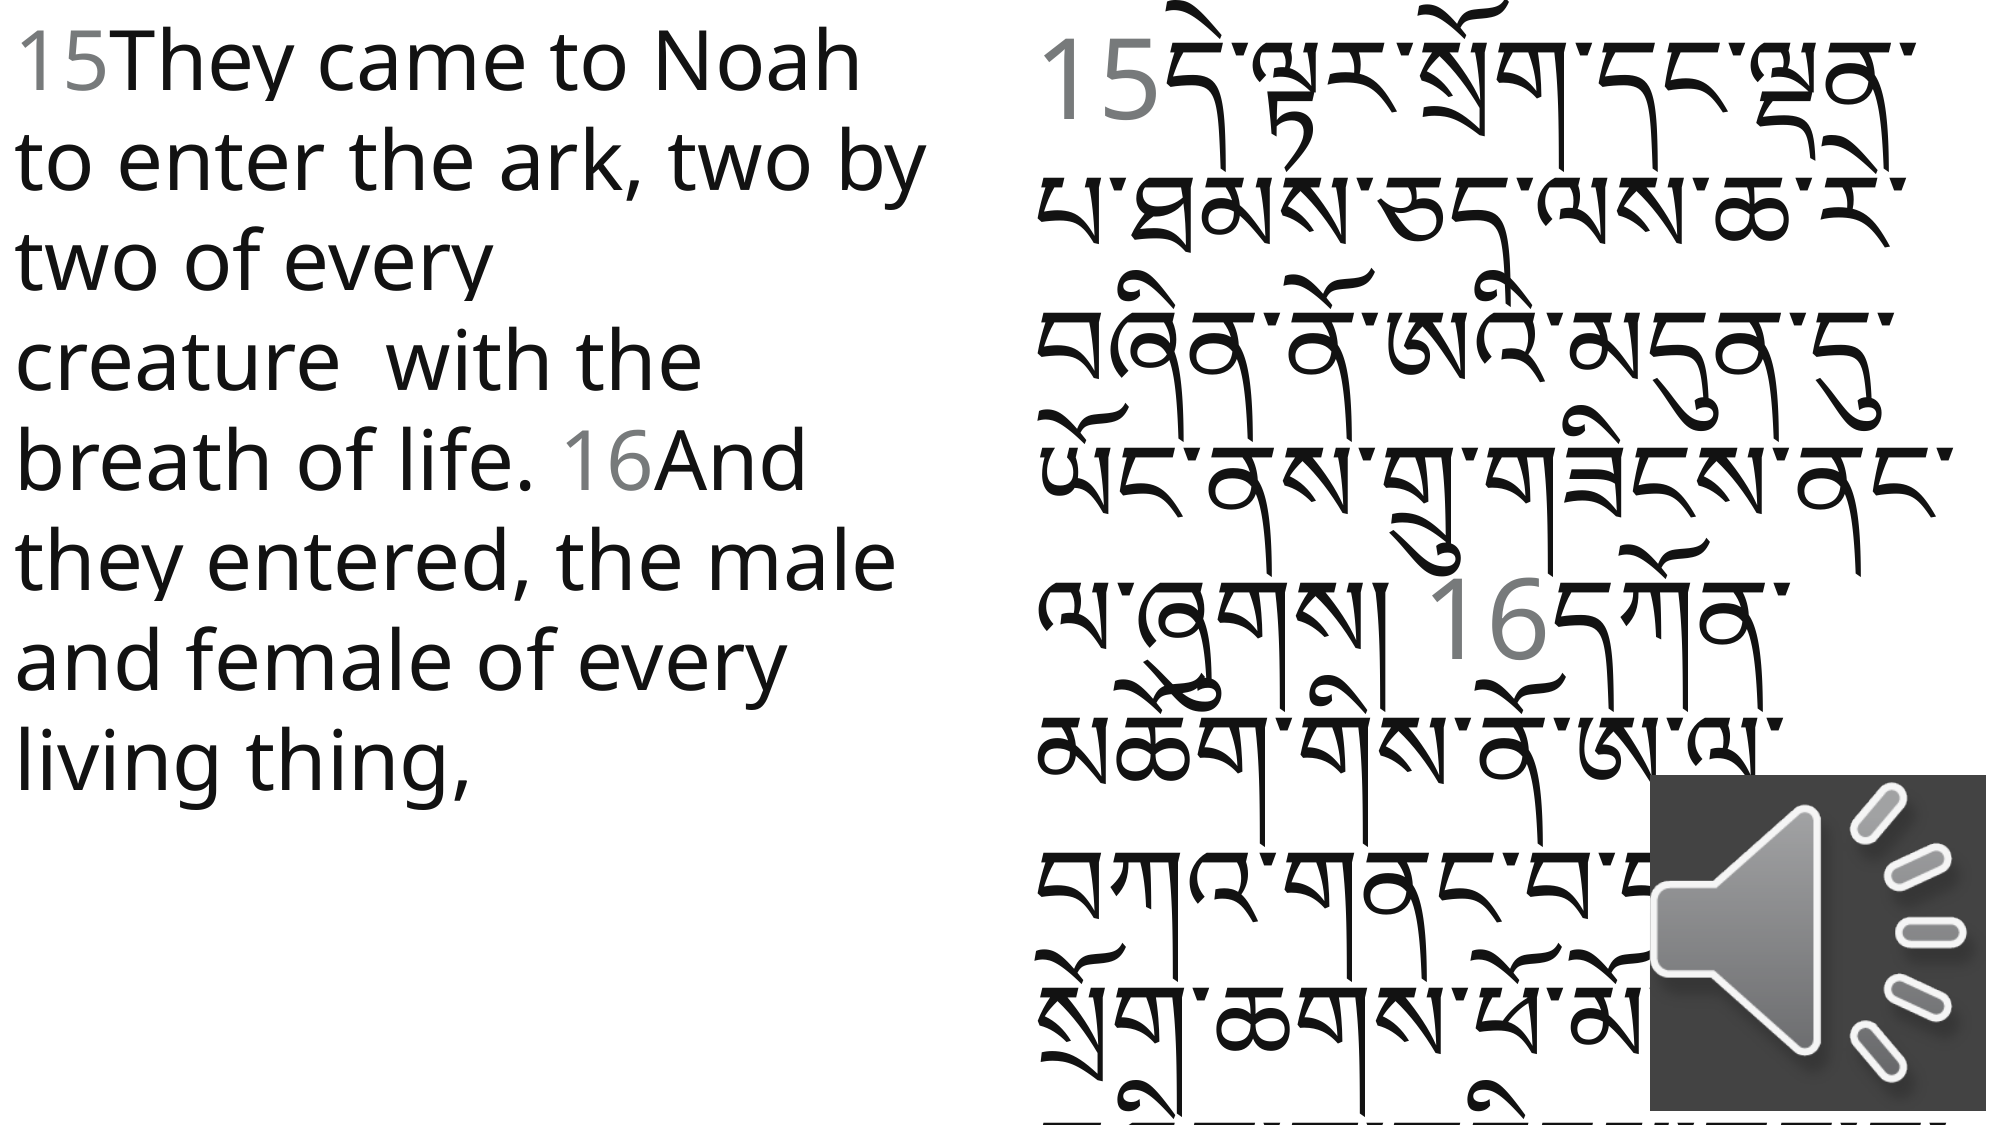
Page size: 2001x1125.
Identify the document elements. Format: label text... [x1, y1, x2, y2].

text_box 15They came to Noah to enter the ark, two by two of every creature with the breath of life. 16And they entered, the male and female of every living thing, [0, 0, 981, 1125]
picture [1648, 773, 1987, 1112]
text_box 15དེ་ལྟར་སྲོག་དང་ལྡན་པ་ཐམས་ཅད་ལས་ཆ་རེ་བཞིན་ནོ་ཨའི་མདུན་དུ་ཡོང་ནས་གྲུ་གཟིངས་ནང་ལ་ཞུགས། 16དཀོན་མཆོག་གིས་ནོ་ཨ་ལ་བཀའ་གནང་བ་བཞིན་སྲོག་ཆགས་ཕོ་མོ་ཆ་རེ་བཞིན་གྲུ་གཟིངས་ནང་དུ་སོང་བ༌དང༌། [1019, 0, 2000, 1125]
